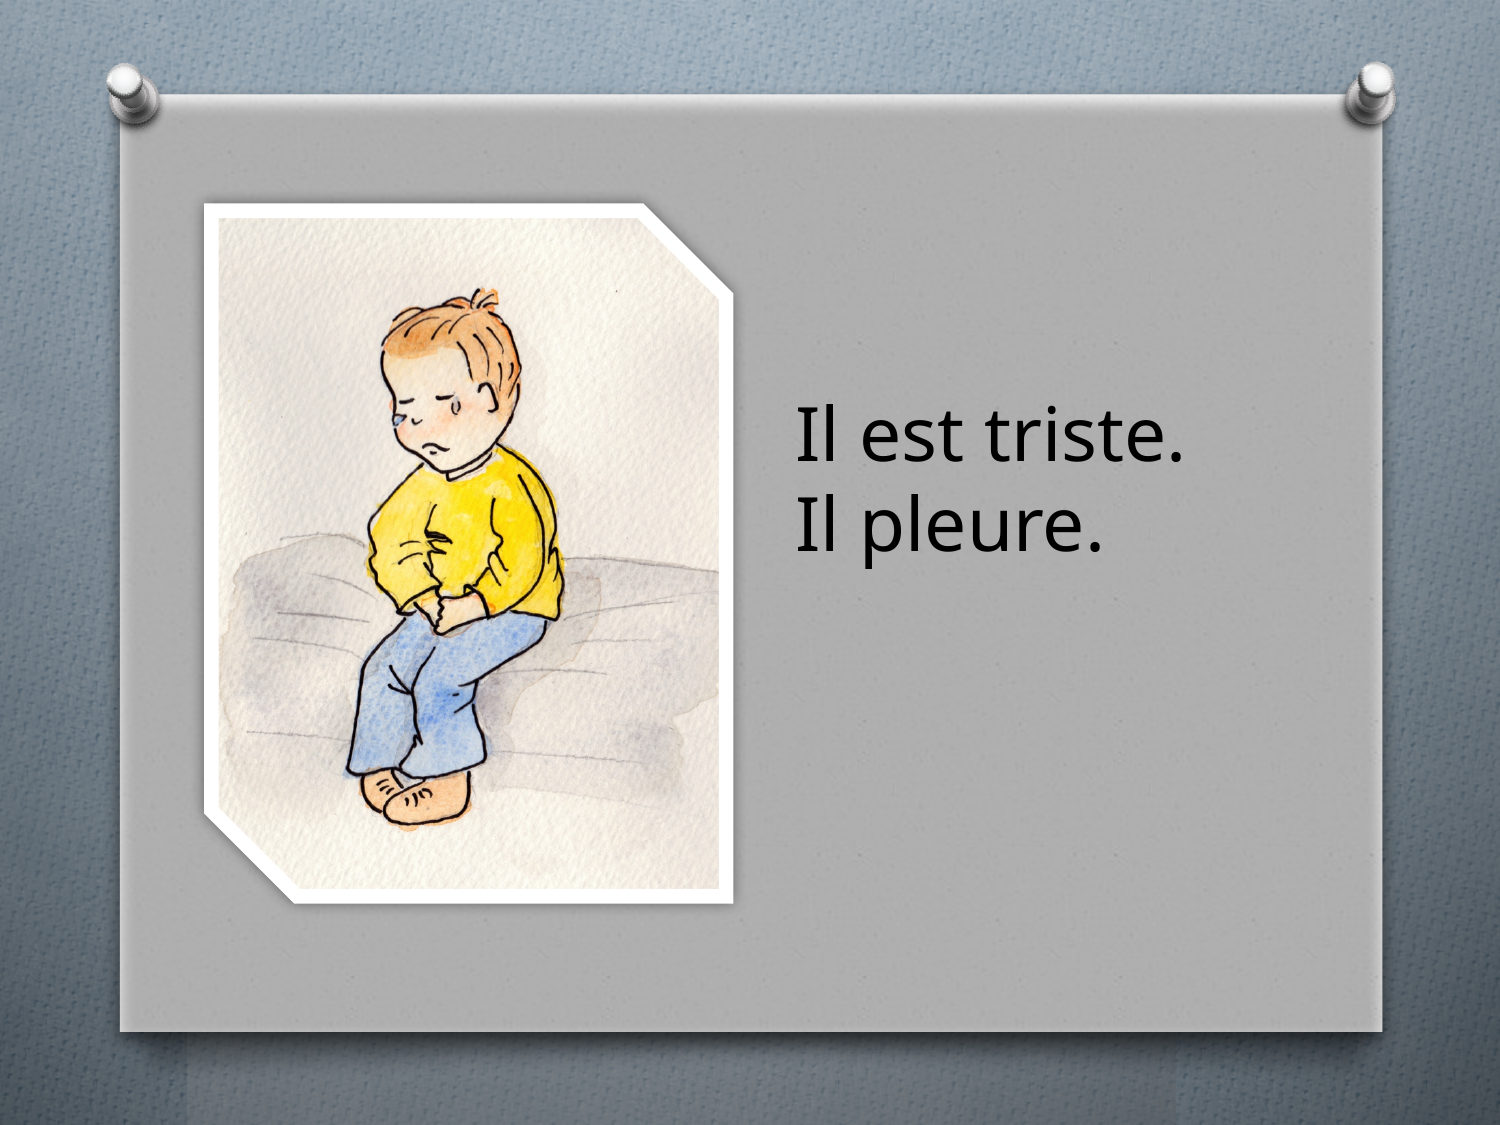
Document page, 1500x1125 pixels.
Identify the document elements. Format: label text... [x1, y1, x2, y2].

picture [1317, 35, 1439, 156]
picture [75, 29, 198, 153]
picture [211, 210, 727, 897]
text_box Il est triste. Il pleure. [780, 379, 1343, 623]
